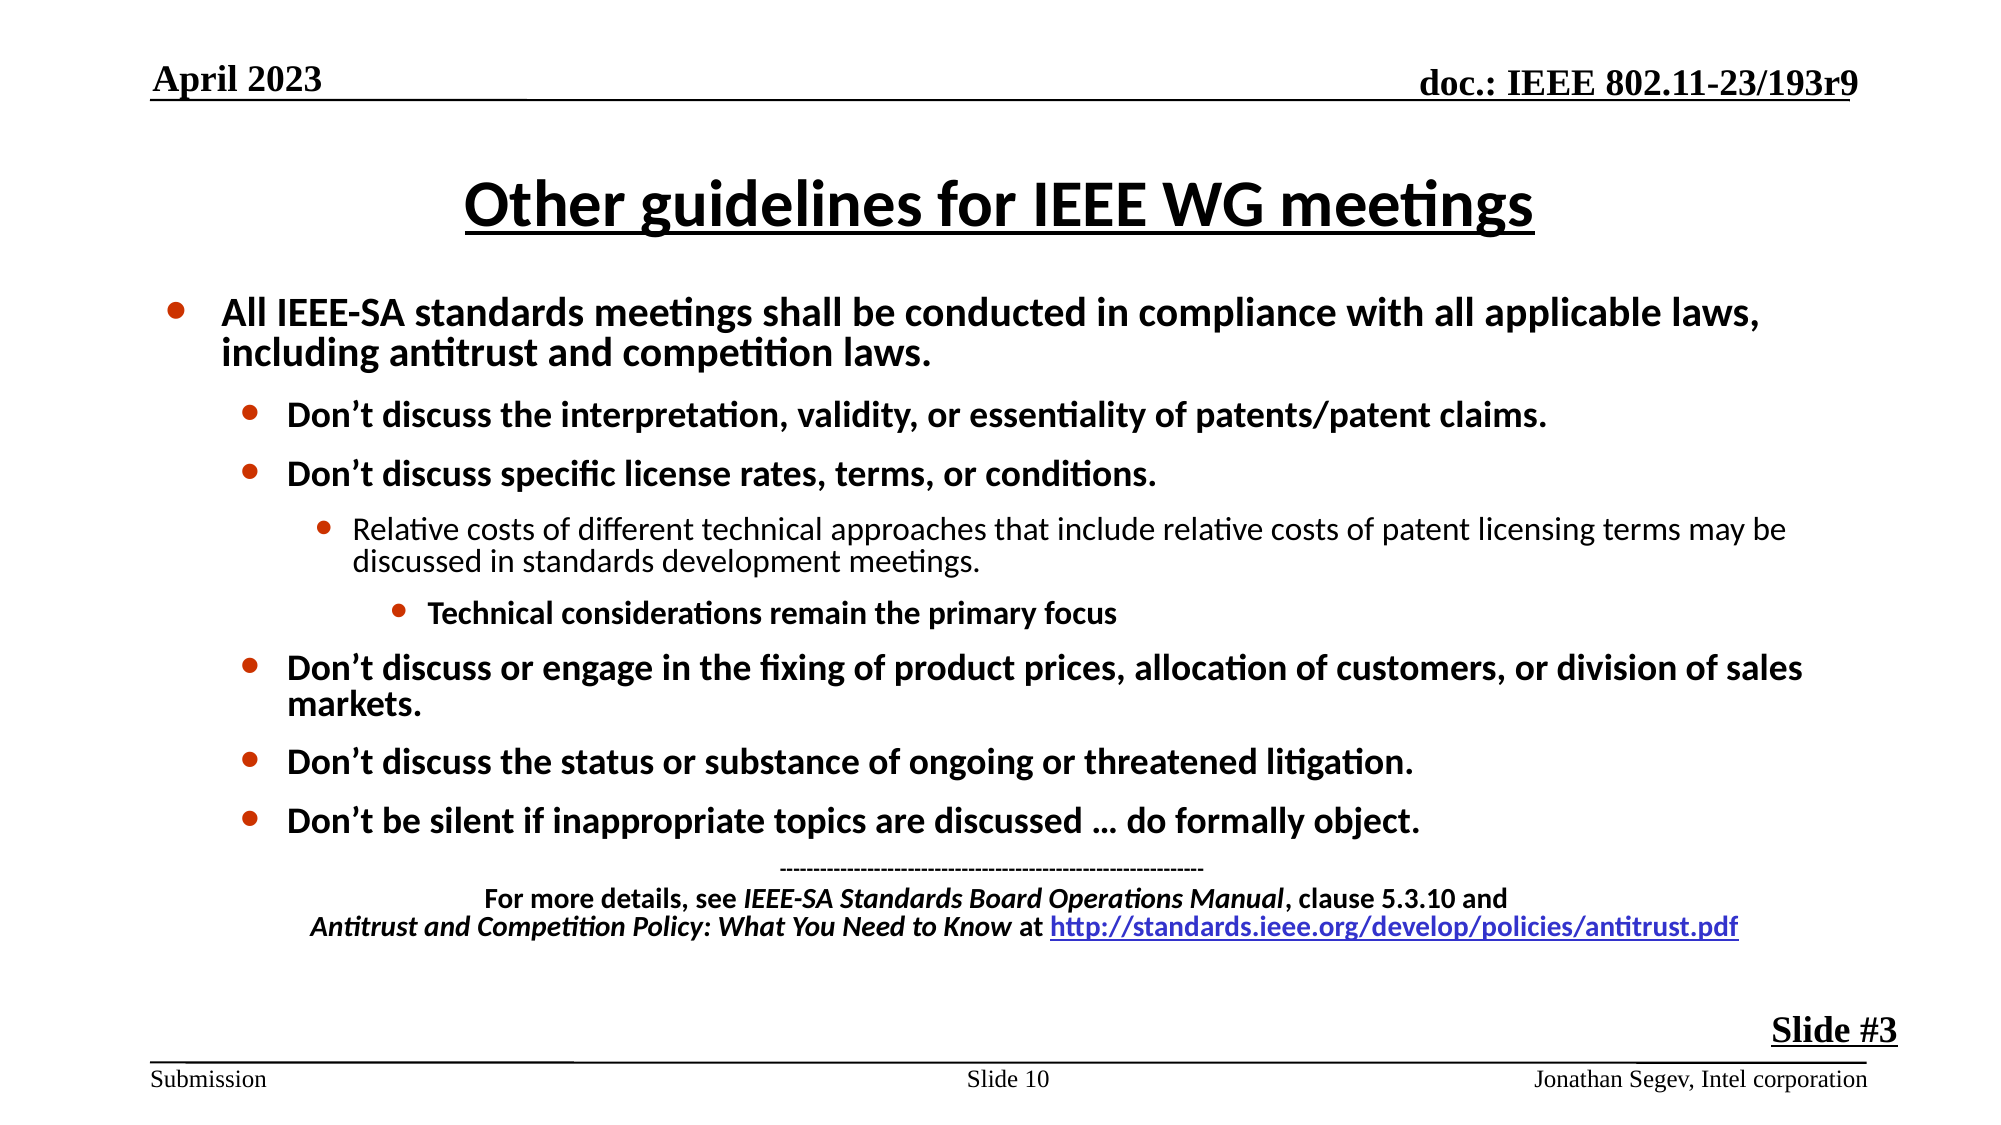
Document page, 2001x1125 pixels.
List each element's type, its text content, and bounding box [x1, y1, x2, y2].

list All IEEE-SA standards meetings shall be conducted in compliance with all applicable laws, including antitrust and competition laws. Don’t discuss the interpretation, validity, or essentiality of patents/patent claims. Don’t discuss specific license rates, terms, or conditions. Relative costs of different technical approaches that include relative costs of patent licensing terms may be discussed in standards development meetings. Technical considerations remain the primary focus Don’t discuss or engage in the fixing of product prices, allocation of customers, or division of sales markets. Don’t discuss the status or substance of ongoing or threatened litigation. Don’t be silent if inappropriate topics are discussed … do formally object. --------------------------------------------------------------- For more details, see IEEE-SA Standards Board Operations Manual, clause 5.3.10 and Antitrust and Competition Policy: What You Need to Know at http://standards.ieee.org/develop/policies/antitrust.pdf [149, 286, 1850, 1000]
text_box Slide #3 [1756, 997, 1913, 1058]
footer Jonathan Segev, Intel corporation [1171, 1061, 1869, 1093]
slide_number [152, 54, 563, 100]
title Other guidelines for IEEE WG meetings [149, 112, 1850, 286]
slide_number Slide 10 [950, 1061, 1067, 1123]
